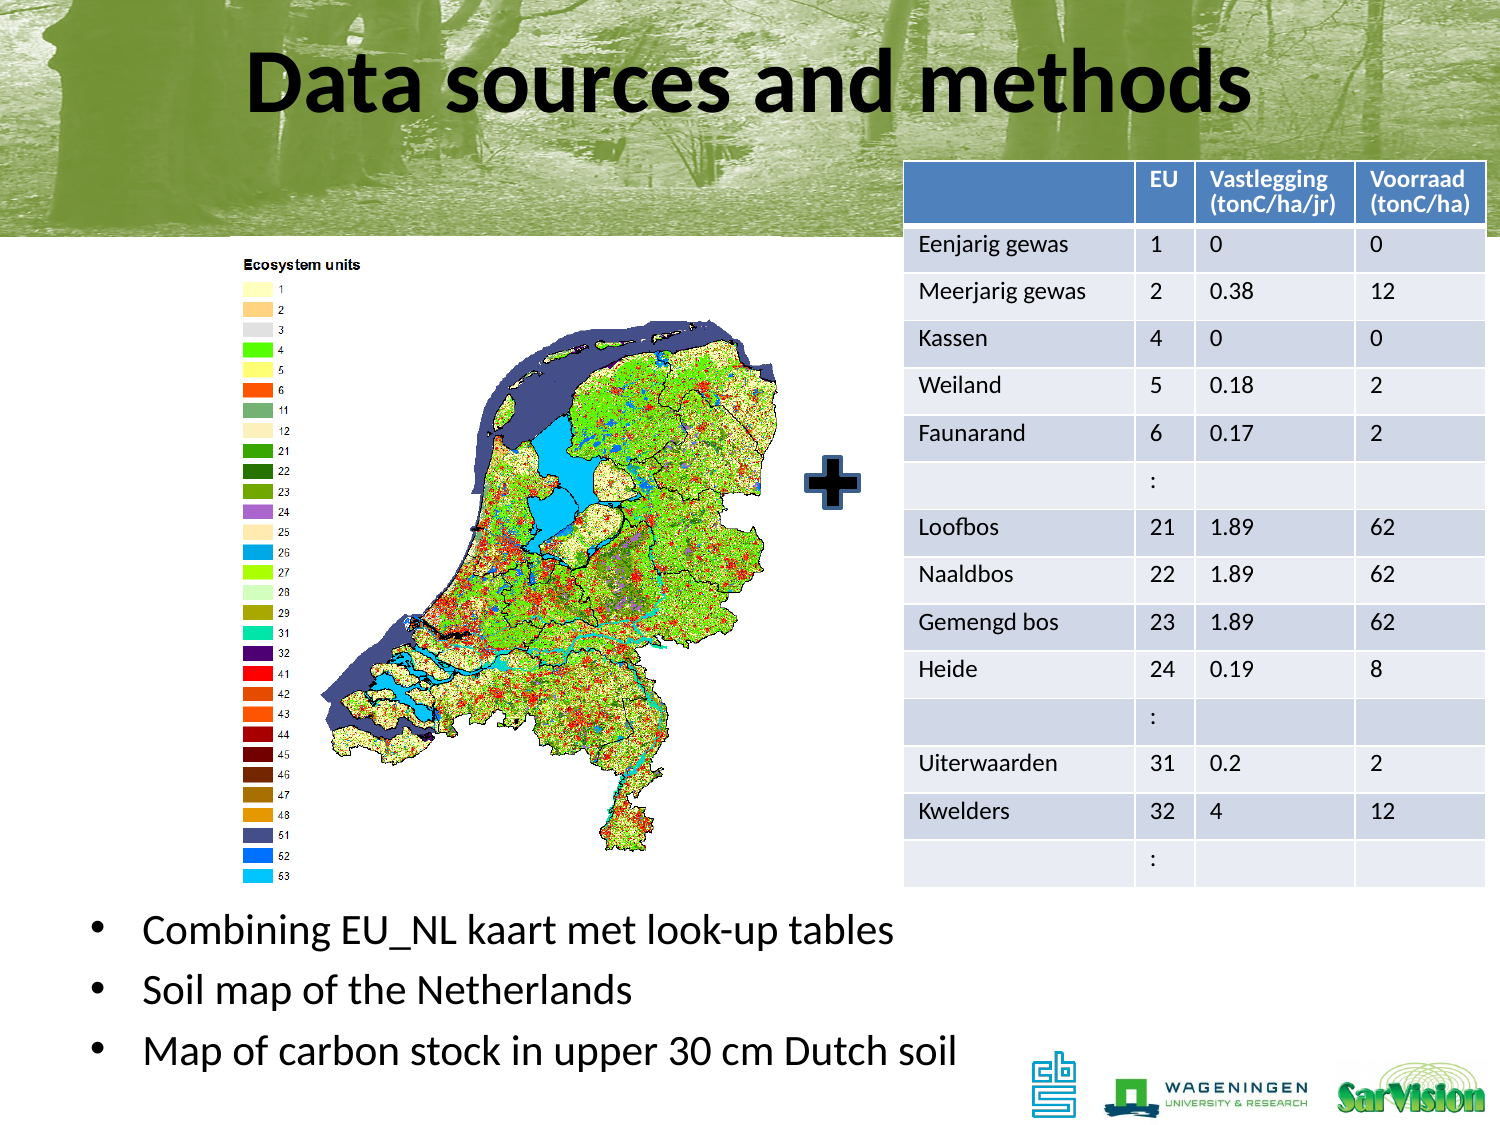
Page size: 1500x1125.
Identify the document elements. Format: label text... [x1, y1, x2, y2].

table_cell [1356, 463, 1485, 509]
table_cell 2 [1356, 416, 1485, 461]
table_header Voorraad (tonC/ha) [1356, 162, 1485, 223]
table_cell 1.89 [1196, 510, 1354, 556]
table_cell Heide [904, 652, 1134, 698]
table_cell : [1136, 463, 1194, 509]
picture [229, 235, 782, 898]
title Data sources and methods [75, 0, 1425, 183]
table_cell : [1136, 699, 1194, 745]
table_cell Naaldbos [904, 558, 1134, 603]
table_cell Gemengd bos [904, 605, 1134, 650]
table_cell Kwelders [904, 794, 1134, 839]
table_cell 6 [1136, 416, 1194, 461]
table_cell 32 [1136, 794, 1194, 839]
table_cell 12 [1356, 274, 1485, 320]
table_header [904, 183, 1134, 223]
table_cell 0.17 [1196, 416, 1354, 461]
table_cell 31 [1136, 747, 1194, 792]
table_cell [1356, 699, 1485, 745]
table_cell 4 [1196, 794, 1354, 839]
table_cell 5 [1136, 369, 1194, 414]
table_cell Uiterwaarden [904, 747, 1134, 792]
table_cell 0.18 [1196, 369, 1354, 414]
table_header EU [1136, 183, 1194, 223]
table_cell 1.89 [1196, 605, 1354, 650]
table_cell Faunarand [904, 416, 1134, 461]
table_cell 4 [1136, 321, 1194, 367]
table_cell 2 [1356, 747, 1485, 792]
table_cell 62 [1356, 510, 1485, 556]
table_cell 0.38 [1196, 274, 1354, 320]
table_cell [904, 841, 1134, 887]
table_cell 1 [1136, 229, 1194, 272]
table_cell [1196, 463, 1354, 509]
table_cell : [1136, 841, 1194, 887]
text_box [804, 455, 861, 510]
table_cell 8 [1356, 652, 1485, 698]
table_cell 12 [1356, 794, 1485, 839]
picture [1332, 1058, 1490, 1118]
table_header Vastlegging (tonC/ha/jr) [1196, 183, 1354, 223]
table_cell [904, 699, 1134, 745]
table_cell 0 [1356, 321, 1485, 367]
table_cell Kassen [904, 321, 1134, 367]
table_cell [1196, 699, 1354, 745]
table_cell 0 [1196, 321, 1354, 367]
table_cell [1356, 841, 1485, 887]
table_cell 24 [1136, 652, 1194, 698]
table_cell 0 [1356, 229, 1485, 272]
table_cell 1.89 [1196, 558, 1354, 603]
table_cell 2 [1356, 369, 1485, 414]
table_cell 0.19 [1196, 652, 1354, 698]
table_cell 0 [1196, 229, 1354, 272]
table_cell Meerjarig gewas [904, 274, 1134, 320]
table_cell 0.2 [1196, 747, 1354, 792]
picture [1035, 1089, 1073, 1115]
table_cell Eenjarig gewas [904, 229, 1134, 272]
list Combining EU_NL kaart met look-up tables Soil map of the Netherlands Map of carbon stock in upper 30 cm Dutch soil [75, 893, 1425, 1083]
table_cell 22 [1136, 558, 1194, 603]
picture [1092, 1083, 1330, 1125]
table_cell [1196, 841, 1354, 887]
table_cell [904, 463, 1134, 509]
table_cell 62 [1356, 558, 1485, 603]
table_cell 2 [1136, 274, 1194, 320]
table_cell 62 [1356, 605, 1485, 650]
table_cell 21 [1136, 510, 1194, 556]
table_cell Weiland [904, 369, 1134, 414]
table_cell Loofbos [904, 510, 1134, 556]
table_cell 23 [1136, 605, 1194, 650]
